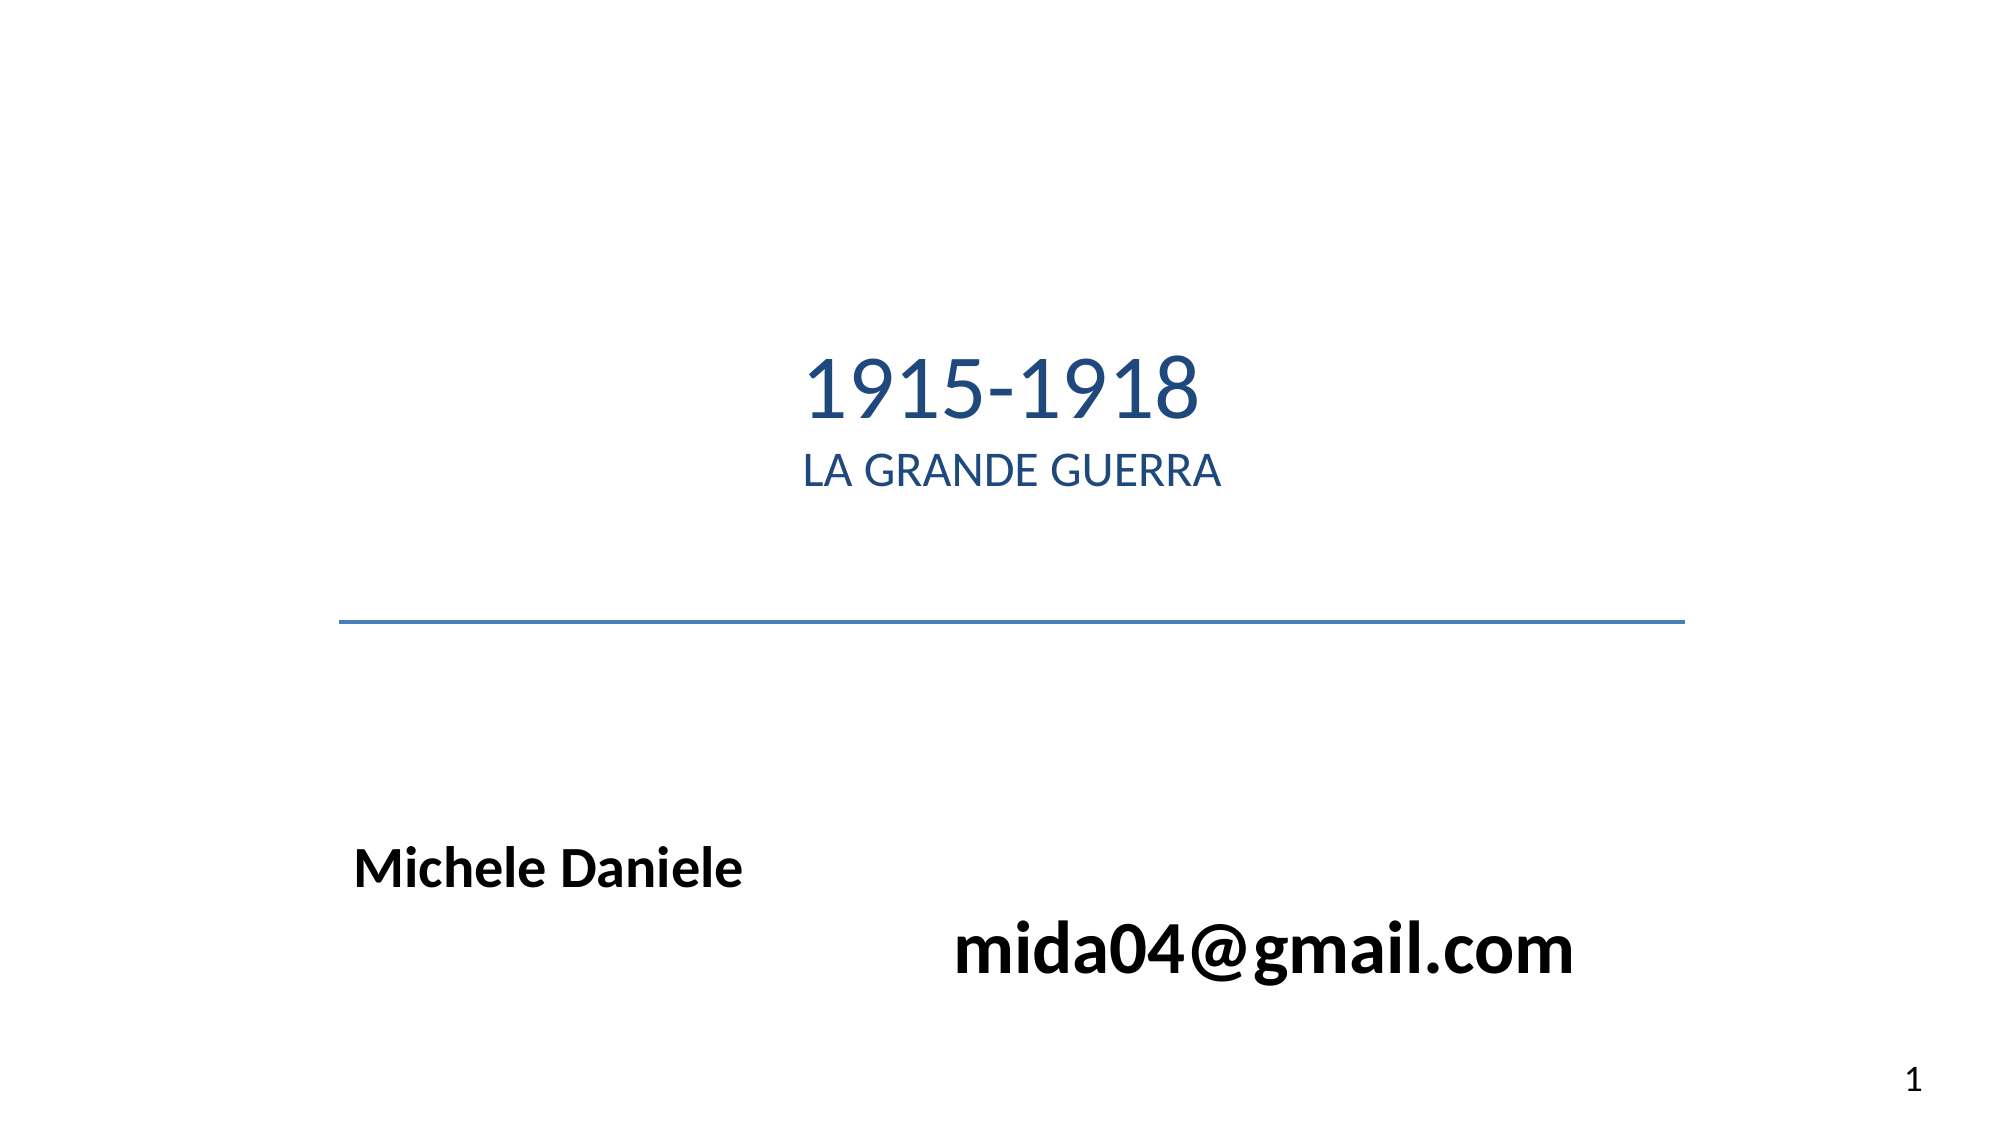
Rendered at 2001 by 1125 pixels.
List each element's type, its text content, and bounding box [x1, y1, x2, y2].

title 1915-1918 La GRANDE GUERRA [374, 290, 1650, 532]
text_box Michele Daniele mida04@gmail.com [338, 751, 1626, 997]
